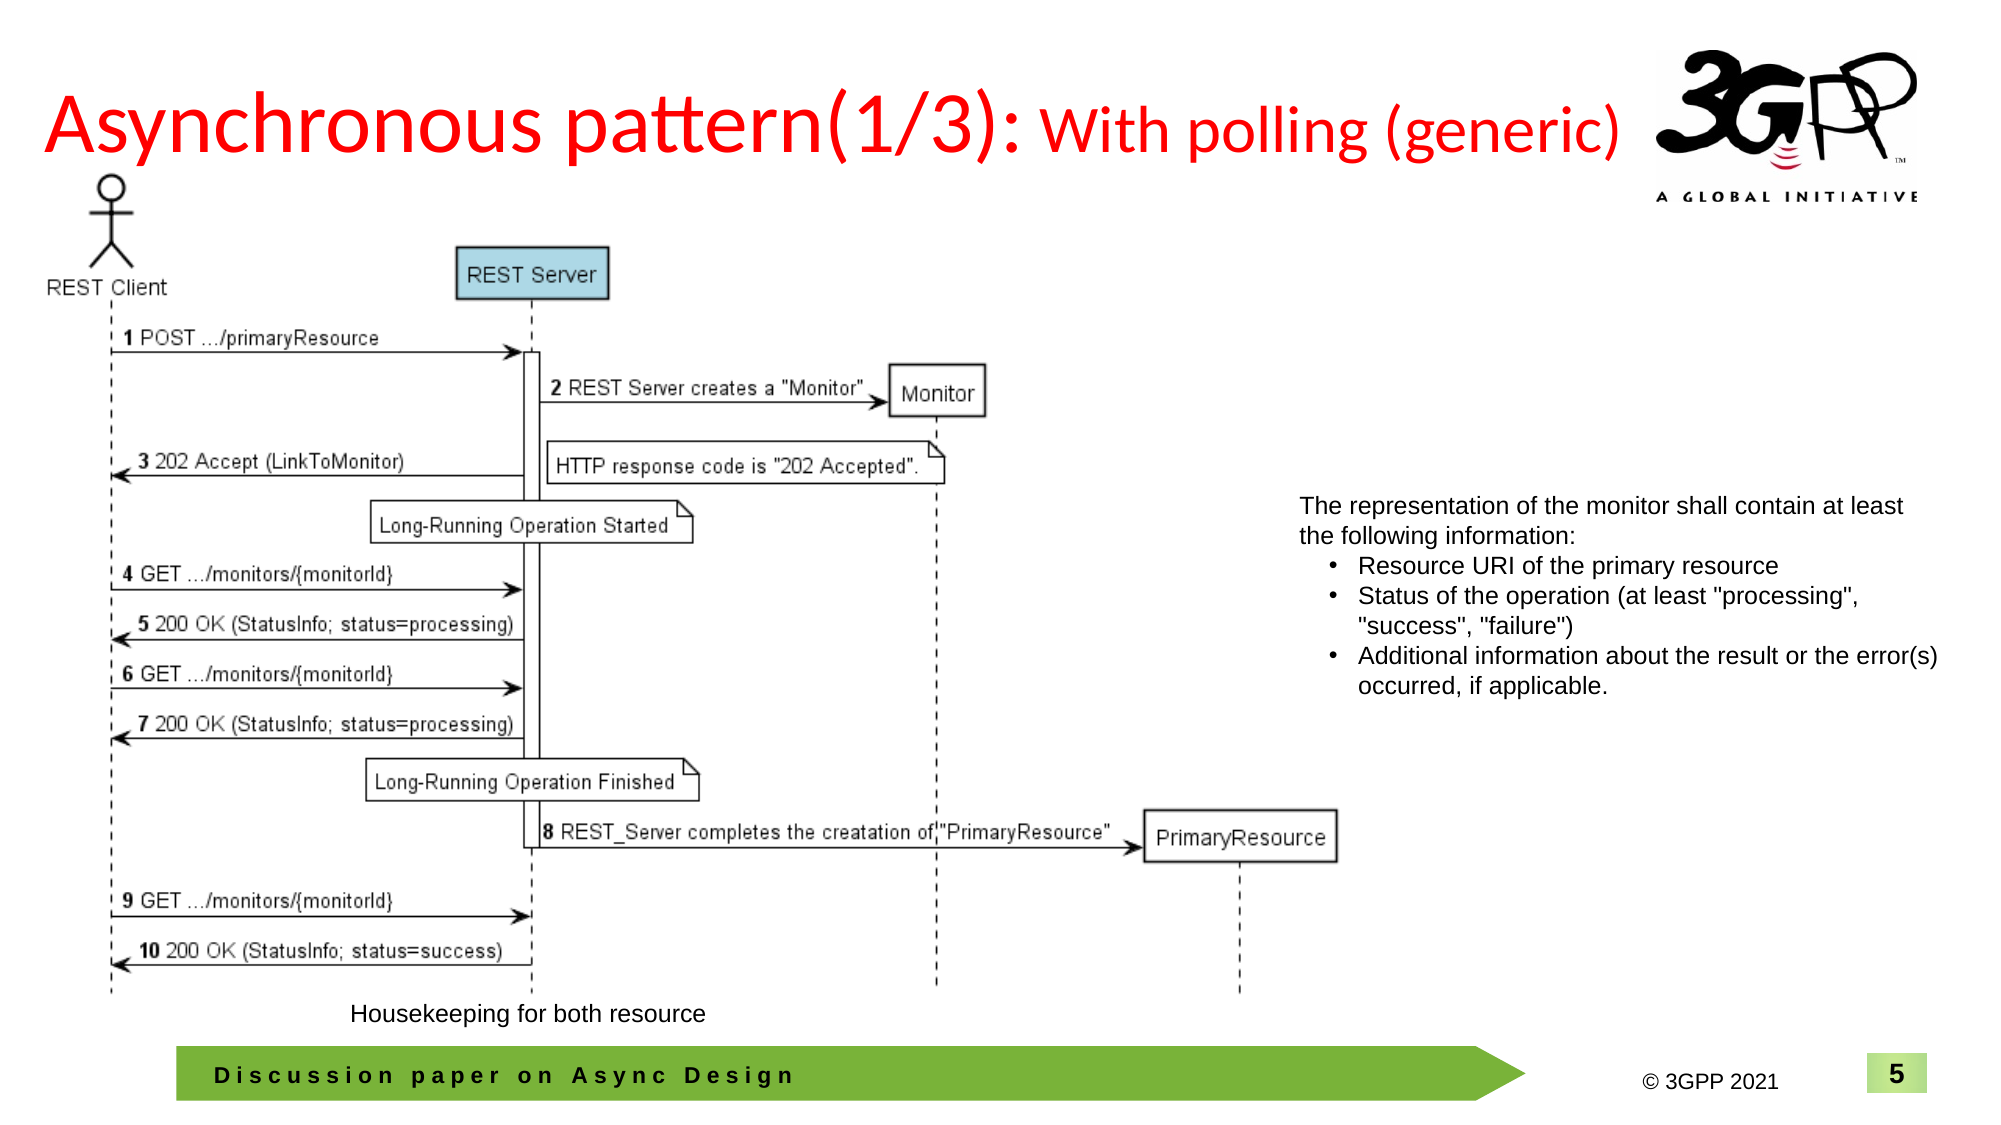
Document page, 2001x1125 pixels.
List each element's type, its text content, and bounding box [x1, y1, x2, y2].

picture [38, 163, 1345, 1002]
picture [1707, 50, 1917, 202]
title Asynchronous pattern(1/3): With polling (generic) [0, 8, 1707, 226]
text_box The representation of the monitor shall contain at least the following information: Resource URI of the primary resource Status of the operation (at least "processing", "success", "failure") Additional information about the result or the error(s) occurred, if applicable. [1348, 482, 1961, 707]
text_box Housekeeping for both resource [335, 1011, 723, 1035]
